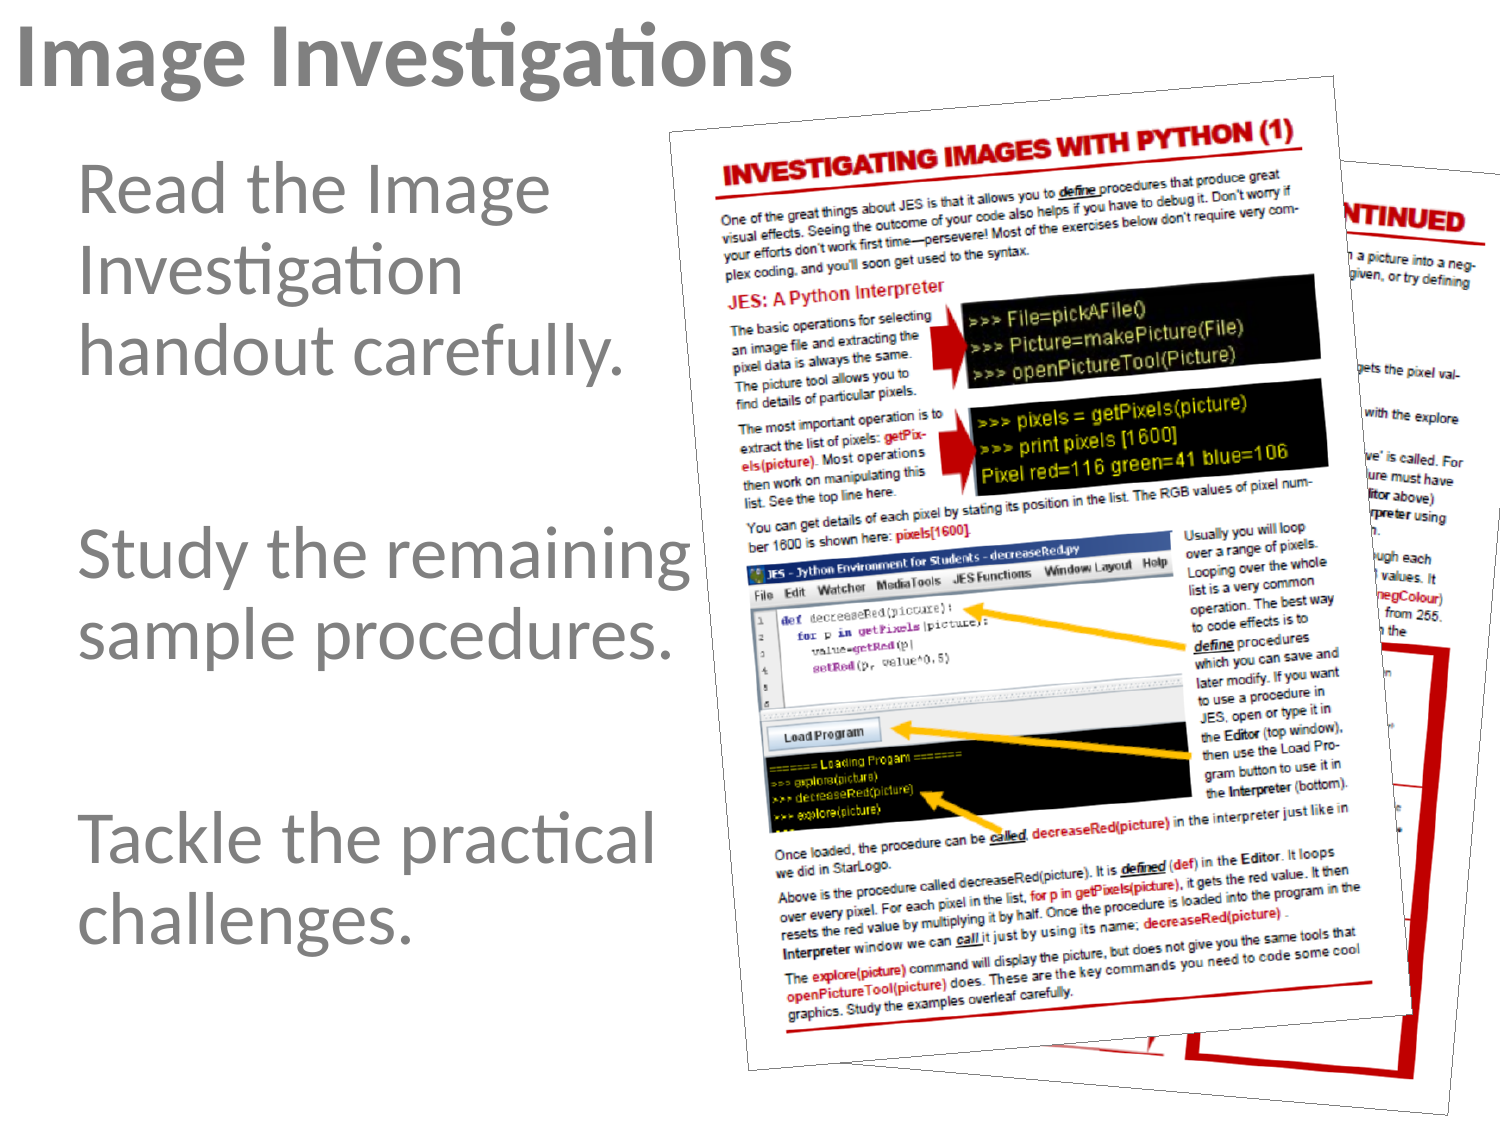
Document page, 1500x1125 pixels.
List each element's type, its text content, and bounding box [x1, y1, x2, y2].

picture [707, 102, 1490, 1089]
list Read the Image Investigation handout carefully. Study the remaining sample procedures. Tackle the practical challenges. [62, 218, 731, 1094]
text_box Image Investigations [0, 0, 1500, 218]
